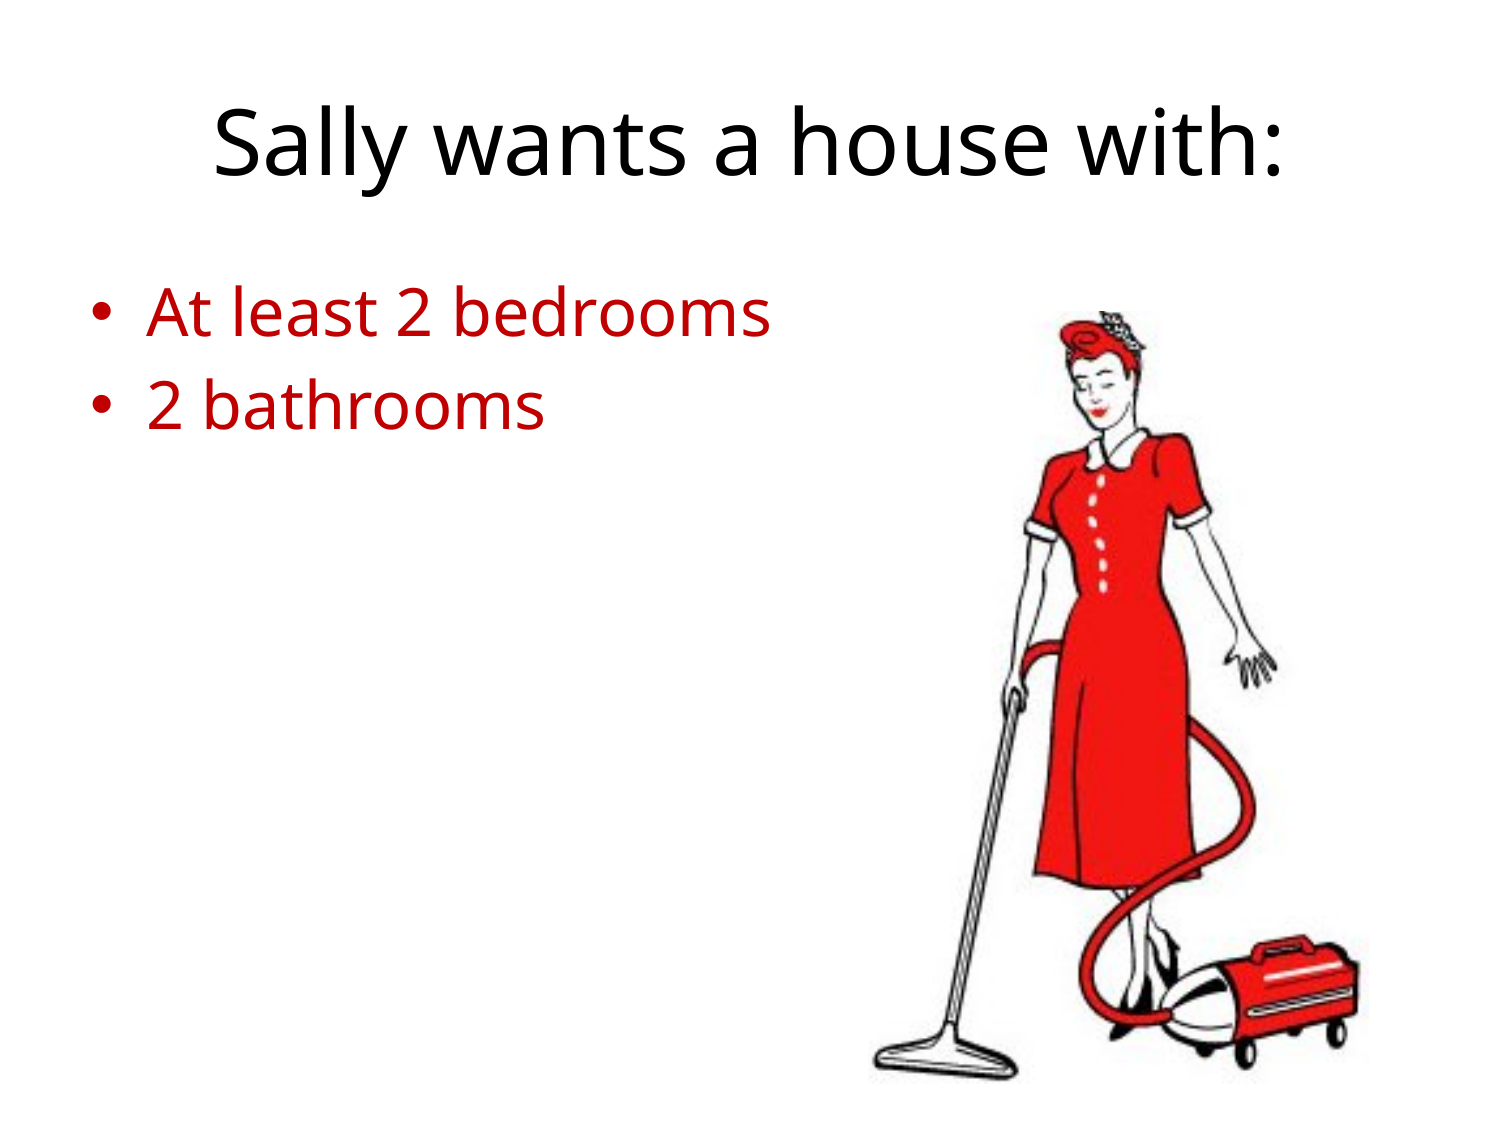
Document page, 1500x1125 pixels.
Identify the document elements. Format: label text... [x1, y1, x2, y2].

picture [867, 311, 1370, 1085]
title Sally wants a house with: [75, 45, 1425, 233]
list At least 2 bedrooms 2 bathrooms [75, 262, 1425, 1005]
